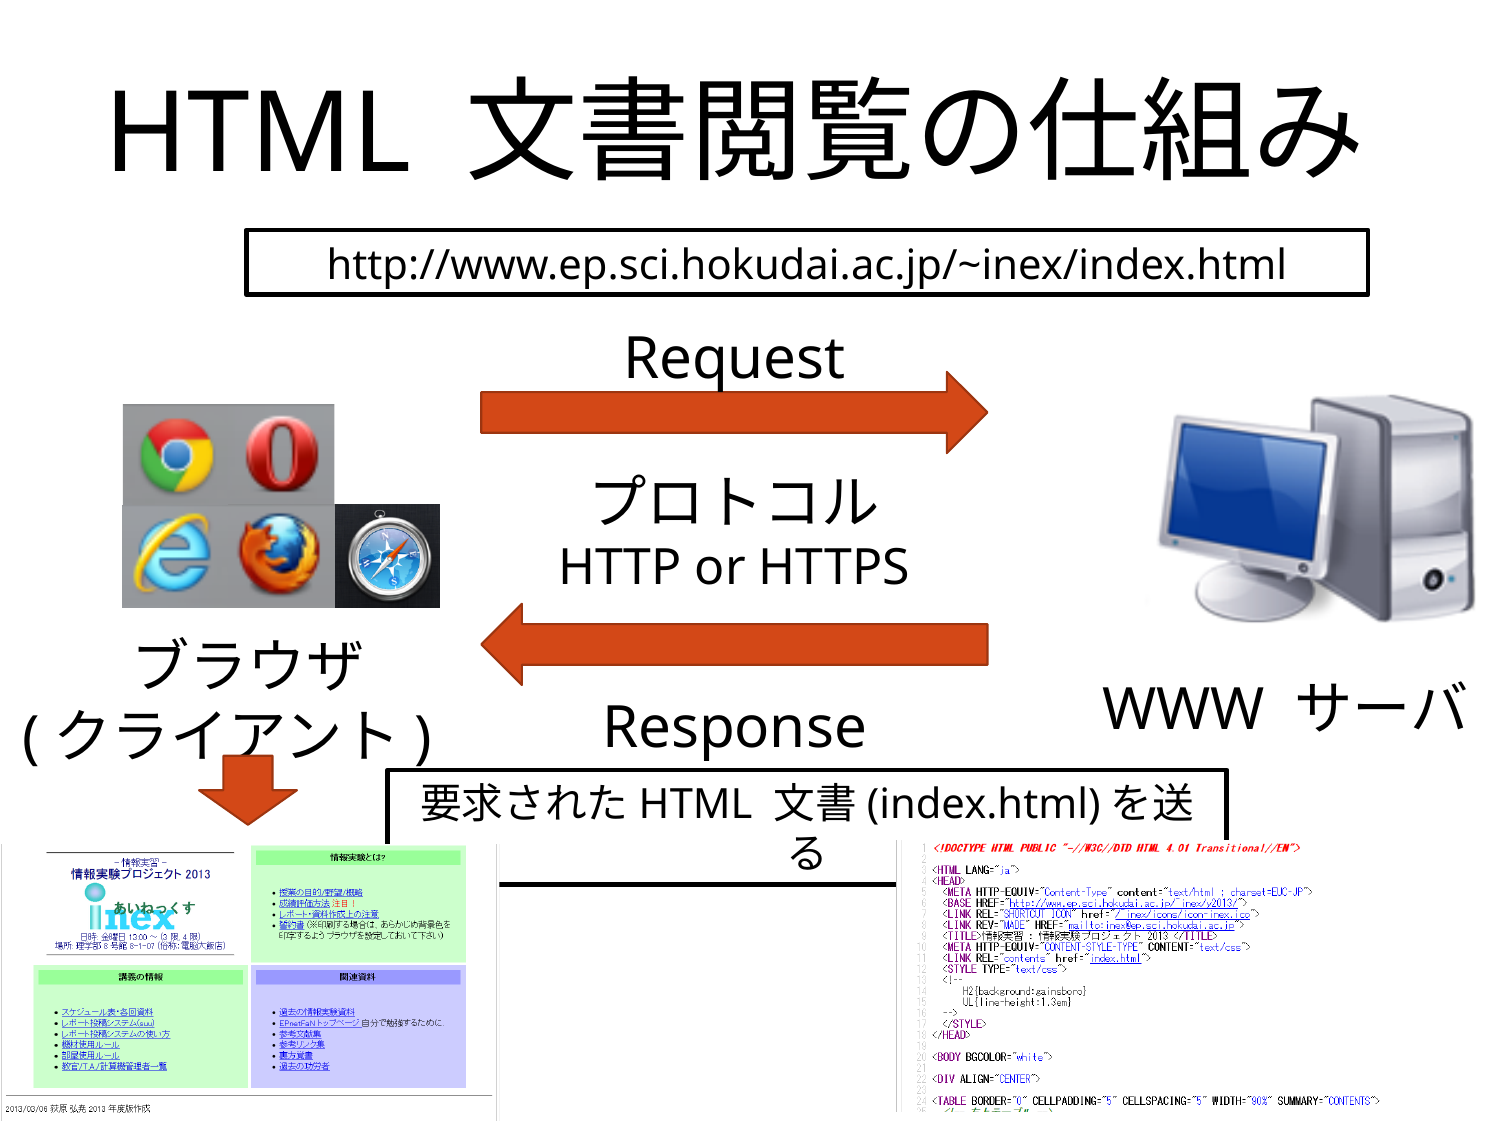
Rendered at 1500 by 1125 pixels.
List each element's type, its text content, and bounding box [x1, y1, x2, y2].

picture [0, 844, 500, 1121]
text_box ブラウザ (クライアント) [0, 621, 455, 776]
text_box [197, 754, 298, 826]
text_box Request [481, 312, 988, 398]
text_box http://www.ep.sci.hokudai.ac.jp/~inex/index.html [246, 230, 1368, 295]
text_box WWW サーバ [1087, 664, 1497, 749]
text_box Response [481, 681, 988, 767]
text_box [480, 391, 989, 455]
picture [122, 398, 440, 620]
text_box [480, 603, 989, 681]
text_box 要求されたHTML 文書(index.html)を送る [387, 769, 1227, 885]
picture [896, 840, 1497, 1112]
picture [1141, 335, 1500, 698]
text_box プロトコル HTTP or HTTPS [481, 457, 988, 603]
title HTML 文書閲覧の仕組み [43, 53, 1428, 218]
